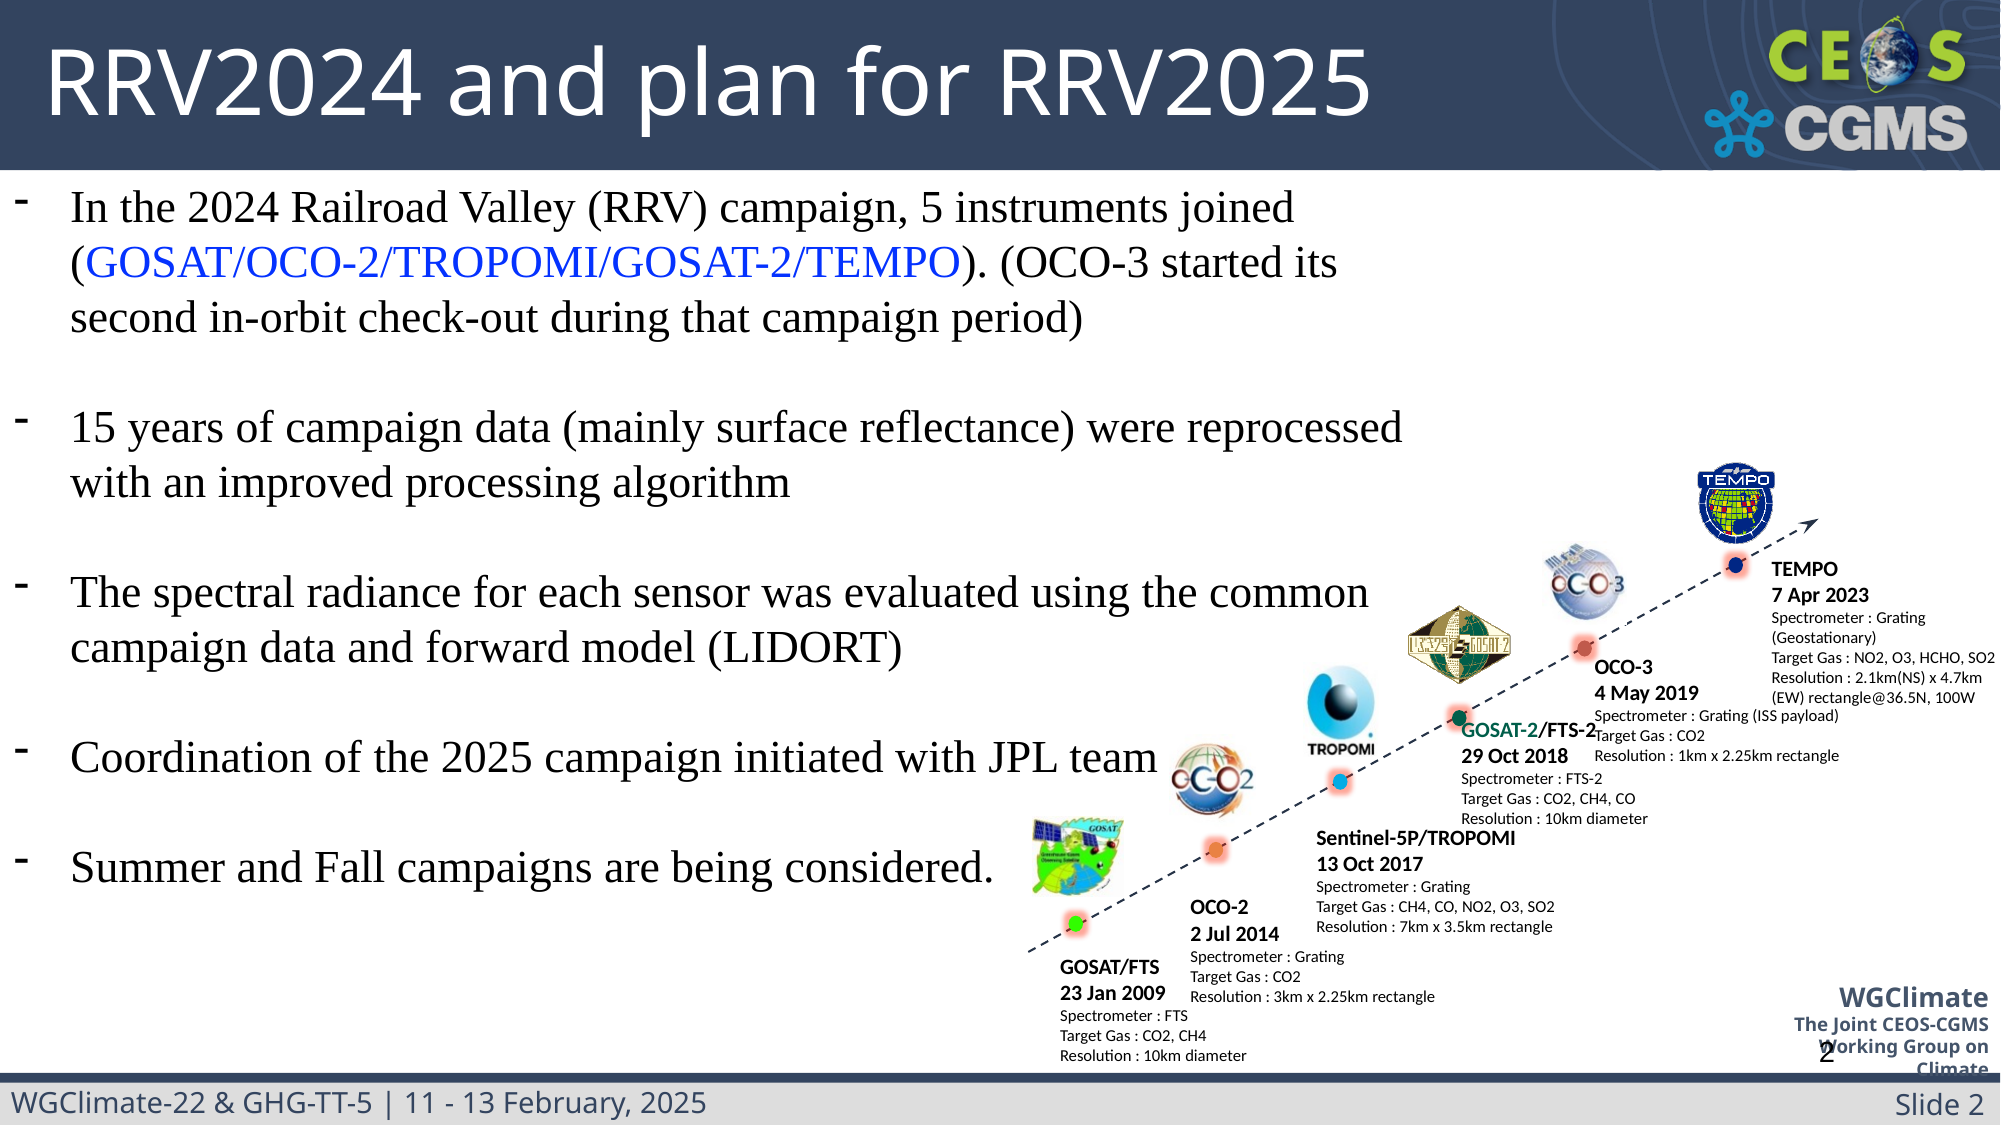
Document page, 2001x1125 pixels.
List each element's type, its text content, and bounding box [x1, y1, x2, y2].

picture [1659, 15, 2001, 204]
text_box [1028, 462, 2000, 1063]
title RRV2024 and plan for RRV2025 [28, 28, 1569, 157]
text_box In the 2024 Railroad Valley (RRV) campaign, 5 instruments joined (GOSAT/OCO-2/TROPOMI/GOSAT-2/TEMPO). (OCO-3 started its second in-orbit check-out during that campaign period) 15 years of campaign data (mainly surface reflectance) were reprocessed with an improved processing algorithm The spectral radiance for each sensor was evaluated using the common campaign data and forward model (LIDORT) Coordination of the 2025 campaign initiated with JPL team Summer and Fall campaigns are being considered. [0, 169, 1472, 899]
slide_number 2 [1803, 1071, 2000, 1125]
